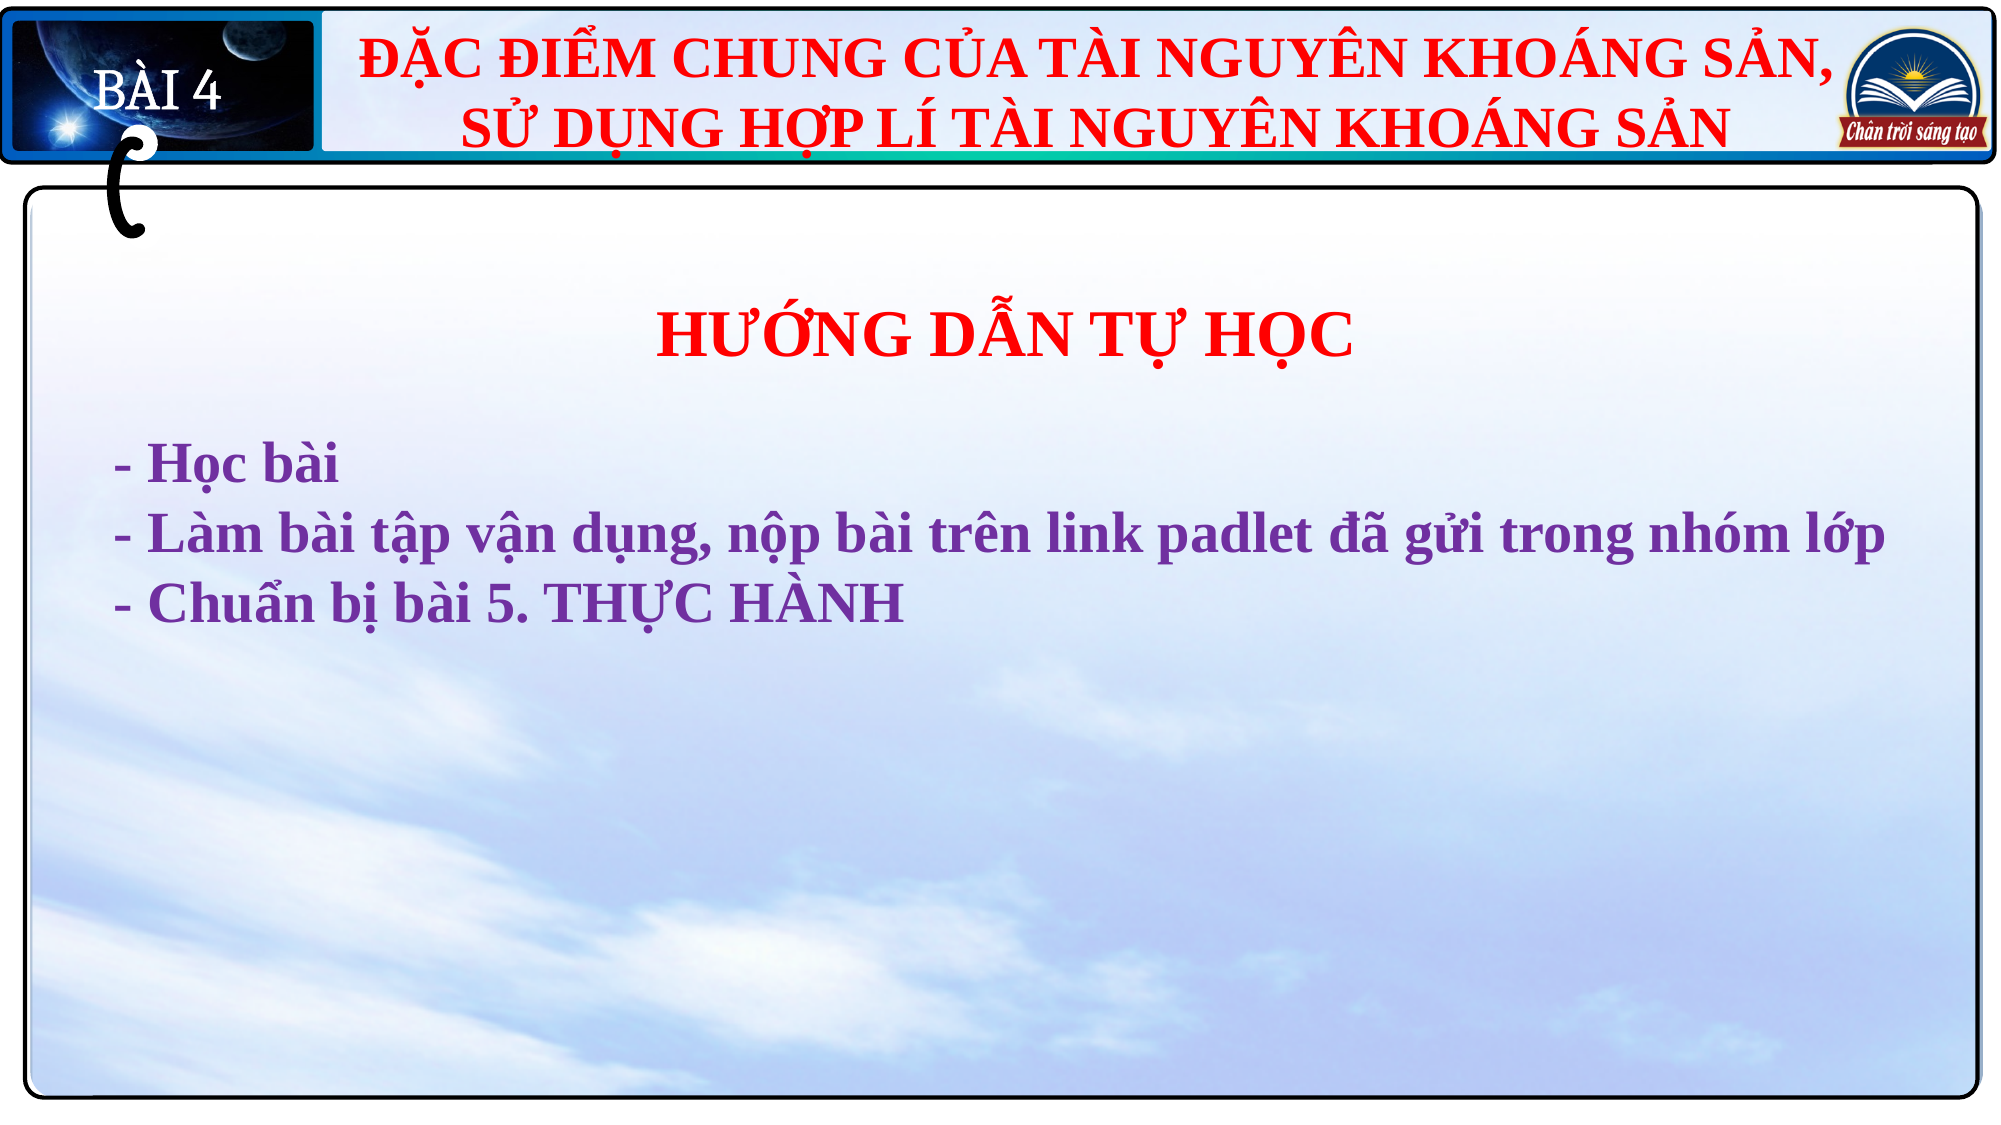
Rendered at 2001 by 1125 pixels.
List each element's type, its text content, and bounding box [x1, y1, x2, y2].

picture [322, 10, 1992, 169]
picture [30, 189, 1984, 1098]
text_box [0, 6, 1994, 165]
picture [12, 20, 313, 152]
text_box ĐẶC ĐIỂM CHUNG CỦA TÀI NGUYÊN KHOÁNG SẢN, SỬ DỤNG HỢP LÍ TÀI NGUYÊN KHOÁNG SẢN [329, 163, 1830, 167]
text_box [129, 160, 151, 164]
text_box [32, 185, 111, 189]
text_box [110, 160, 120, 188]
